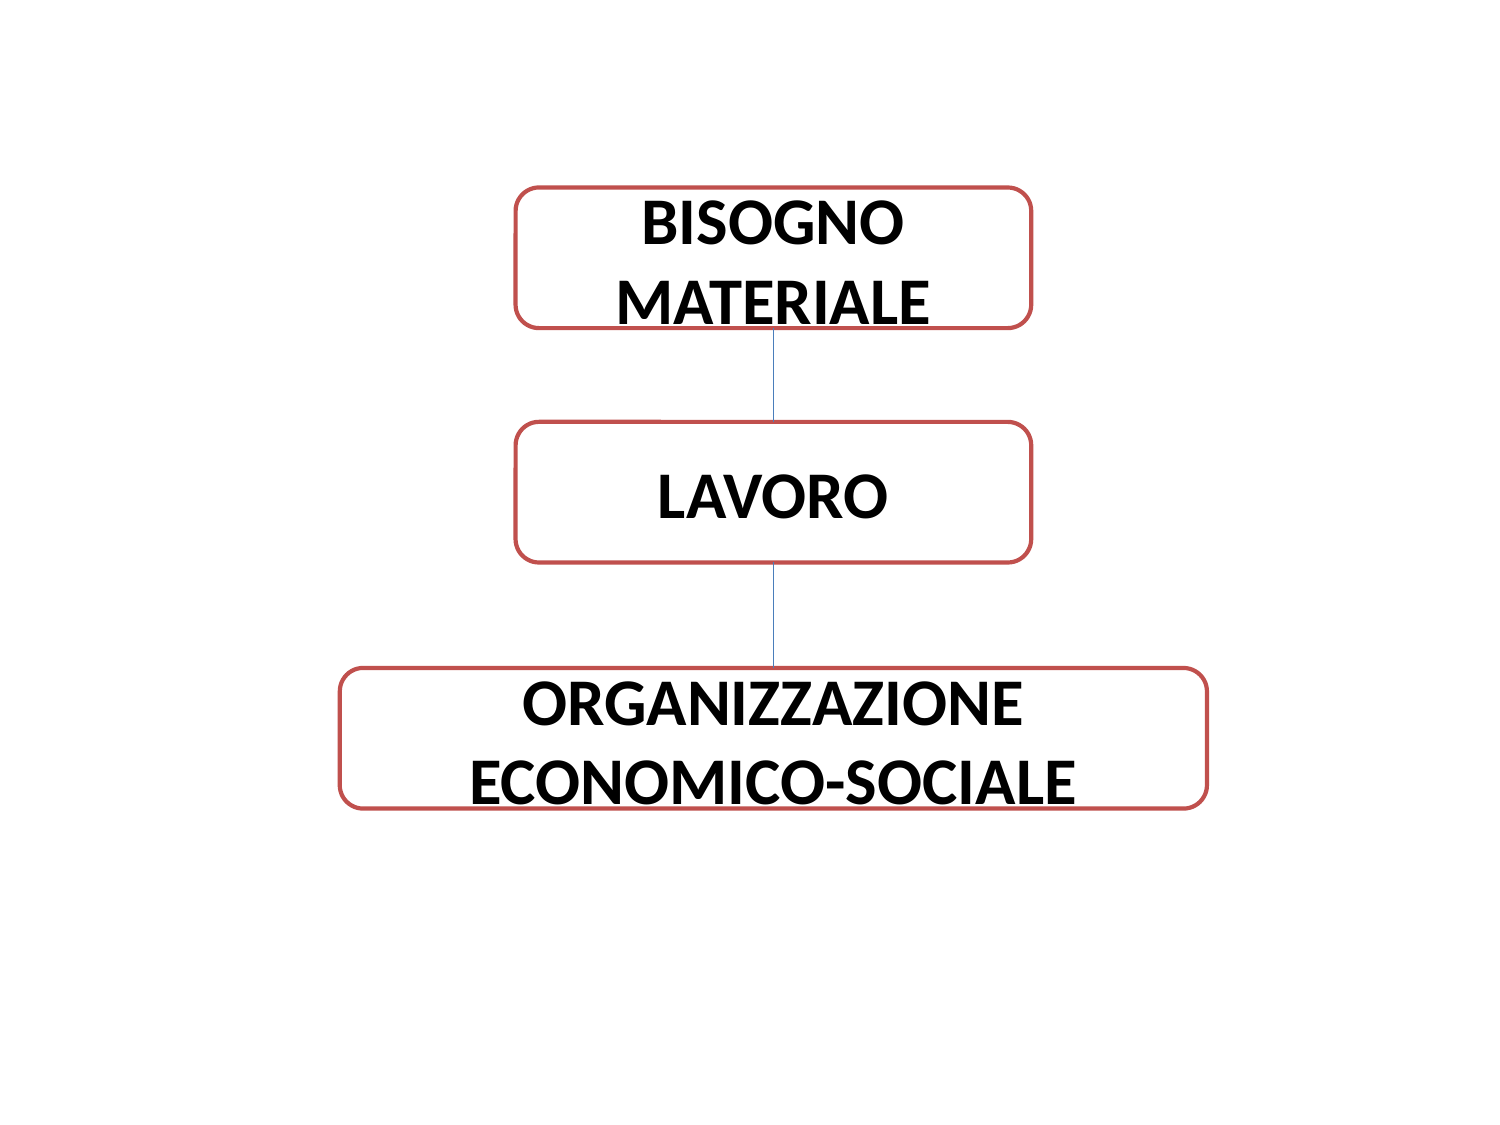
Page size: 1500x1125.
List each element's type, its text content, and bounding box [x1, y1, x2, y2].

text_box BISOGNO MATERIALE [513, 185, 1034, 331]
text_box ORGANIZZAZIONE ECONOMICO-SOCIALE [337, 665, 1210, 811]
text_box LAVORO [513, 419, 1034, 565]
